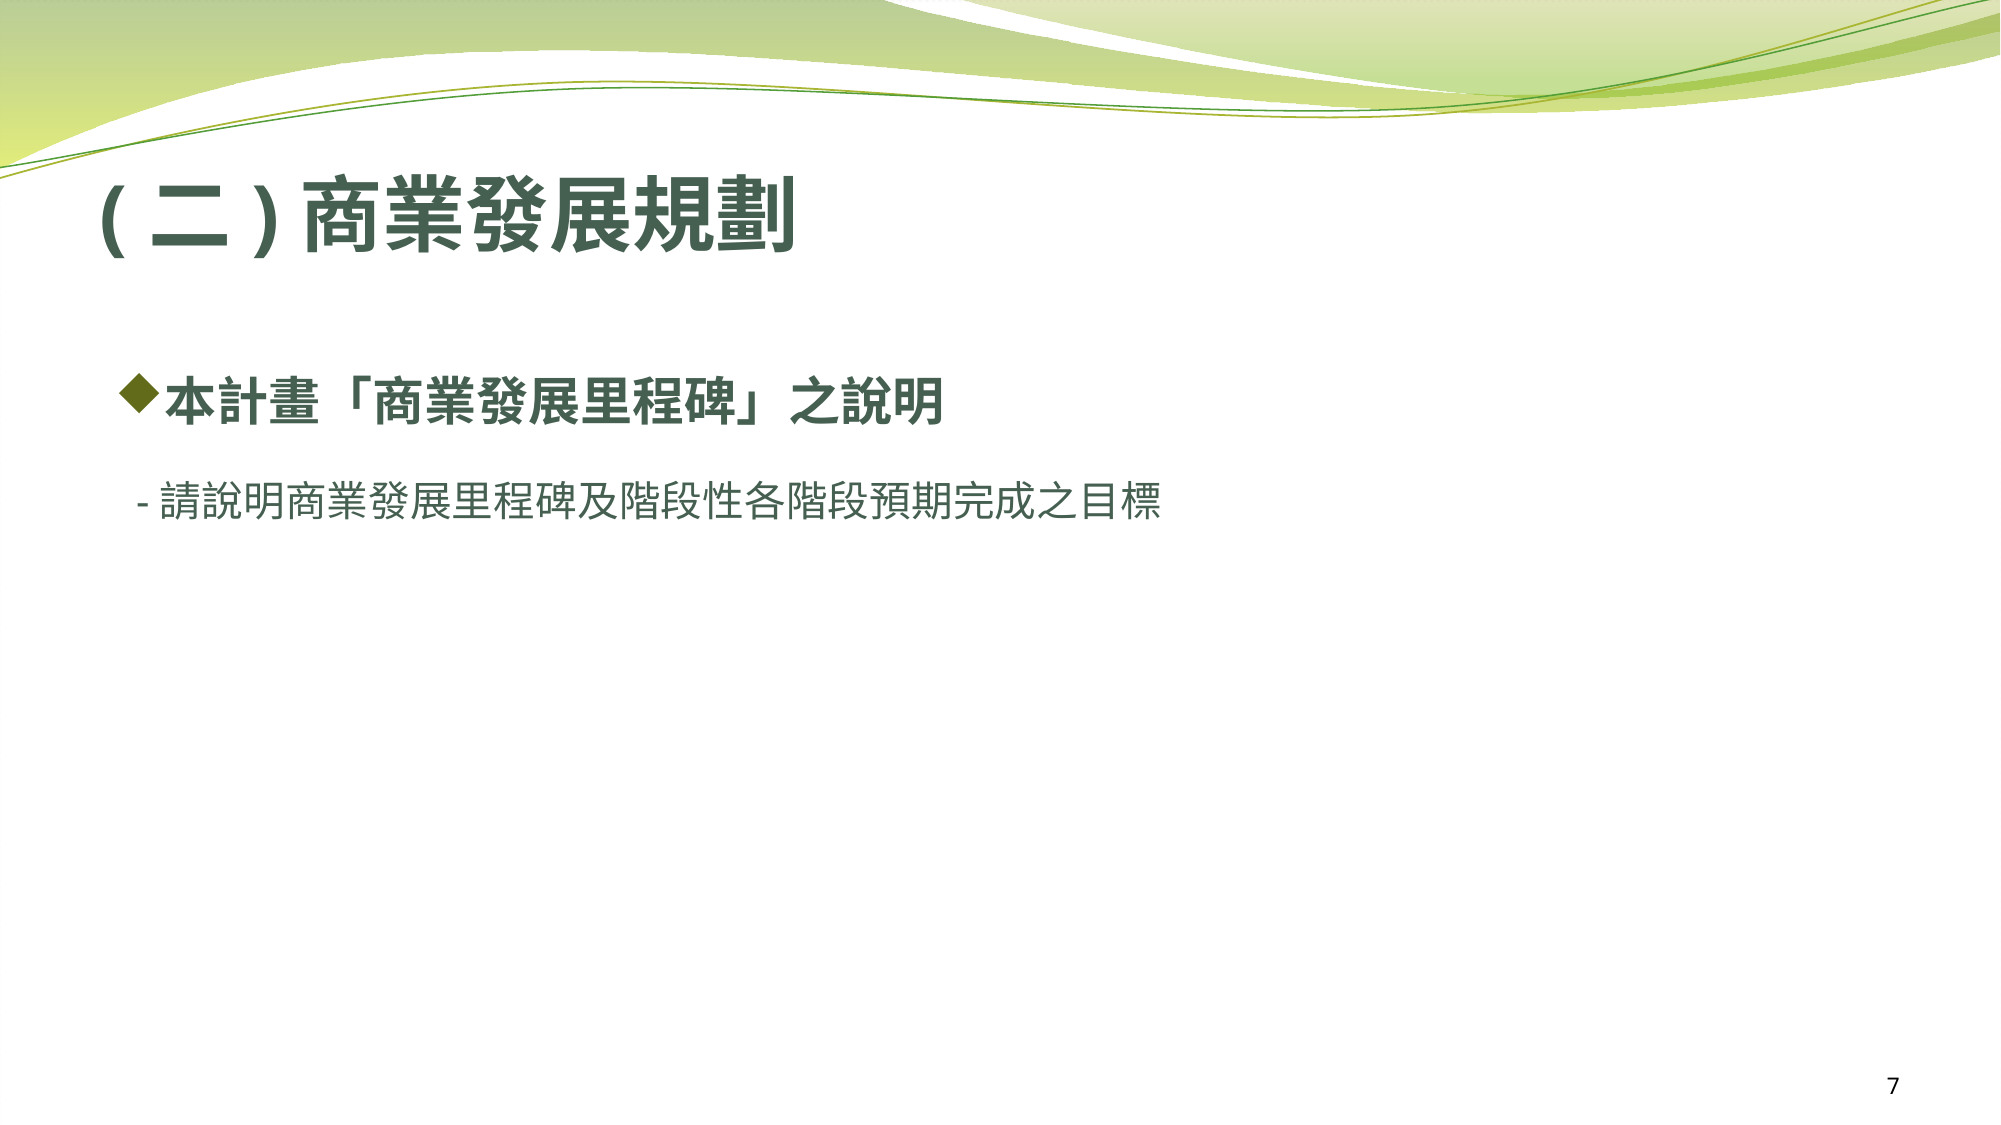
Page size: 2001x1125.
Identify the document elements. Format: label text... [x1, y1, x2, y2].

list 本計畫「商業發展里程碑」之說明 -請說明商業發展里程碑及階段性各階段預期完成之目標 [99, 317, 1900, 1038]
title (二)商業發展規劃 [99, 75, 1900, 263]
slide_number 7 [1733, 1042, 1900, 1103]
